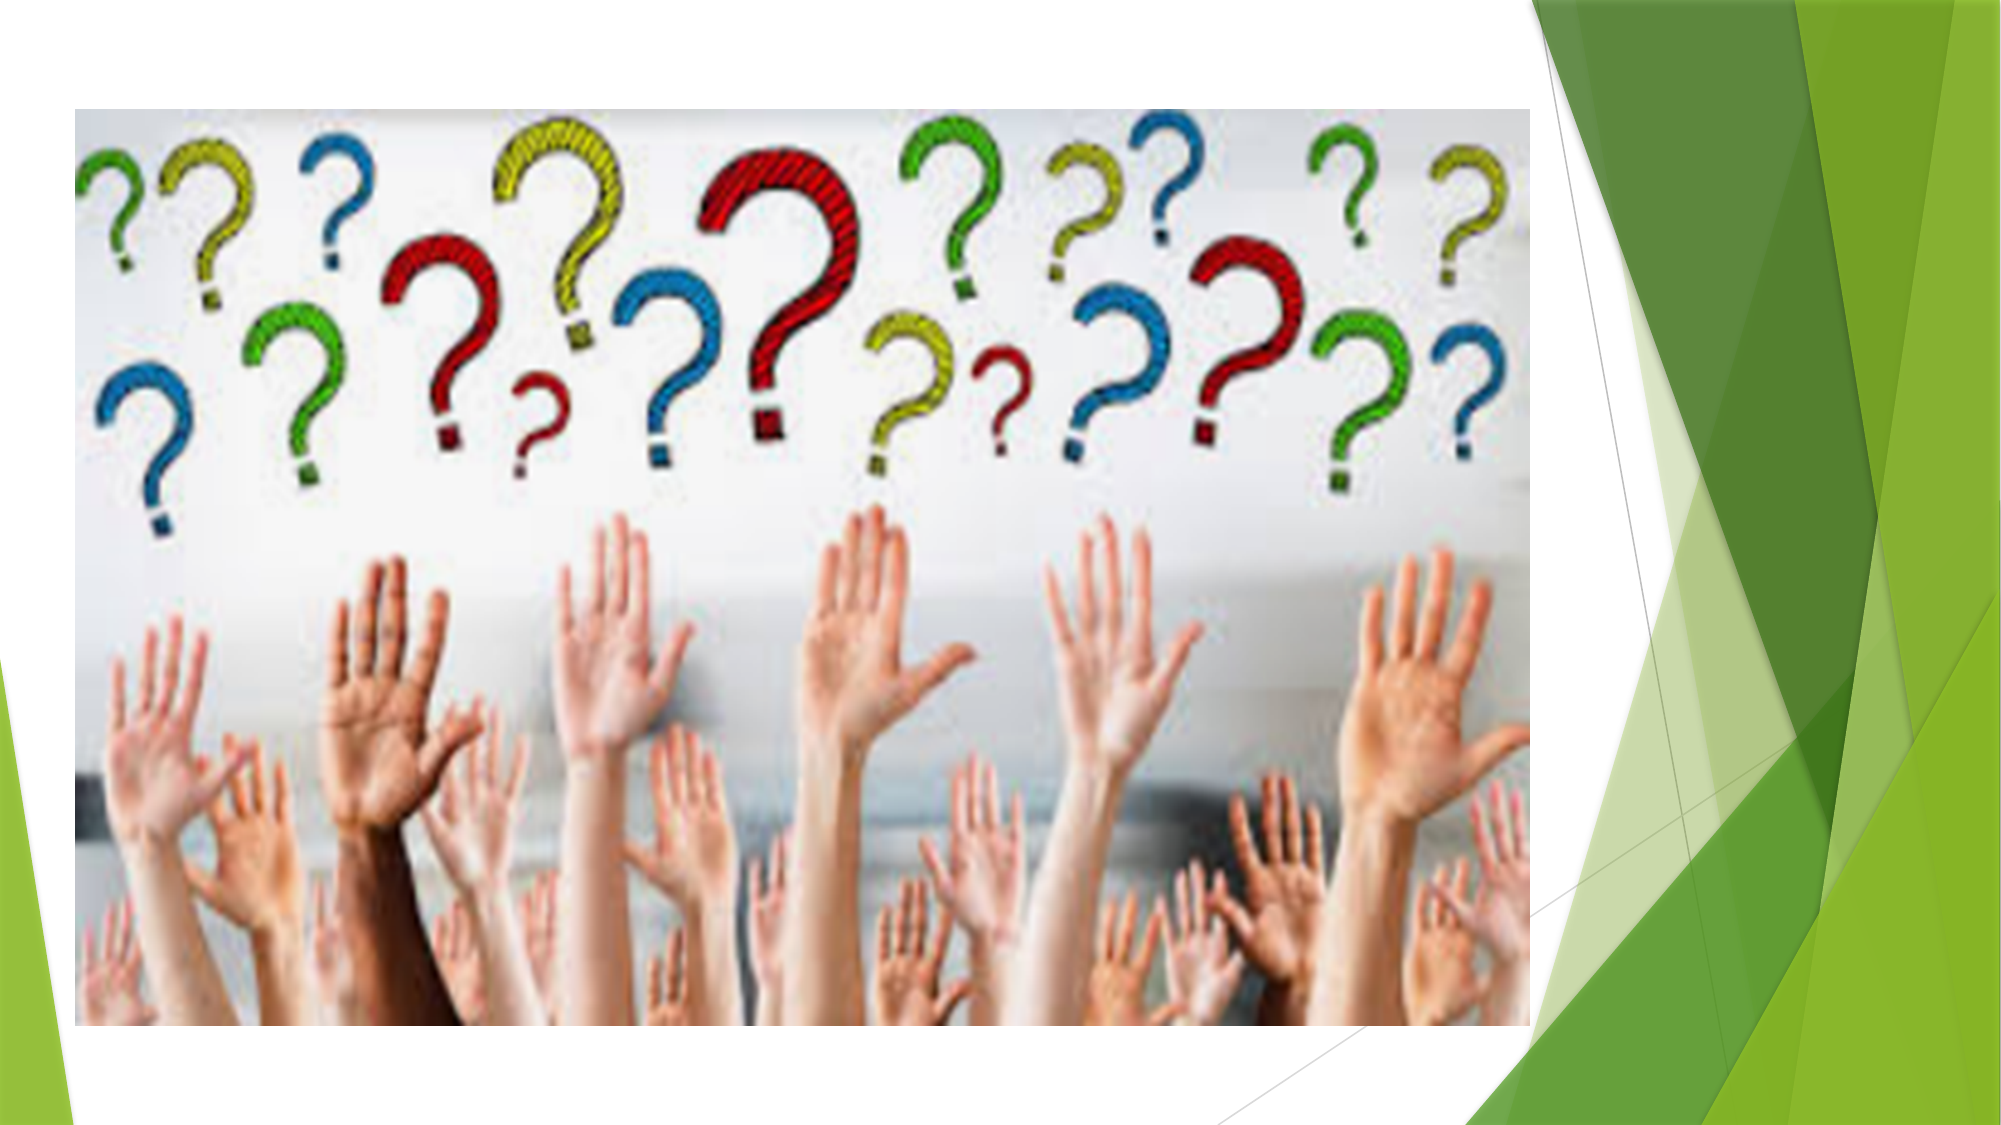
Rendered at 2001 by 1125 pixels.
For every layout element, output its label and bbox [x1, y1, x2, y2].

picture [75, 108, 1530, 1026]
